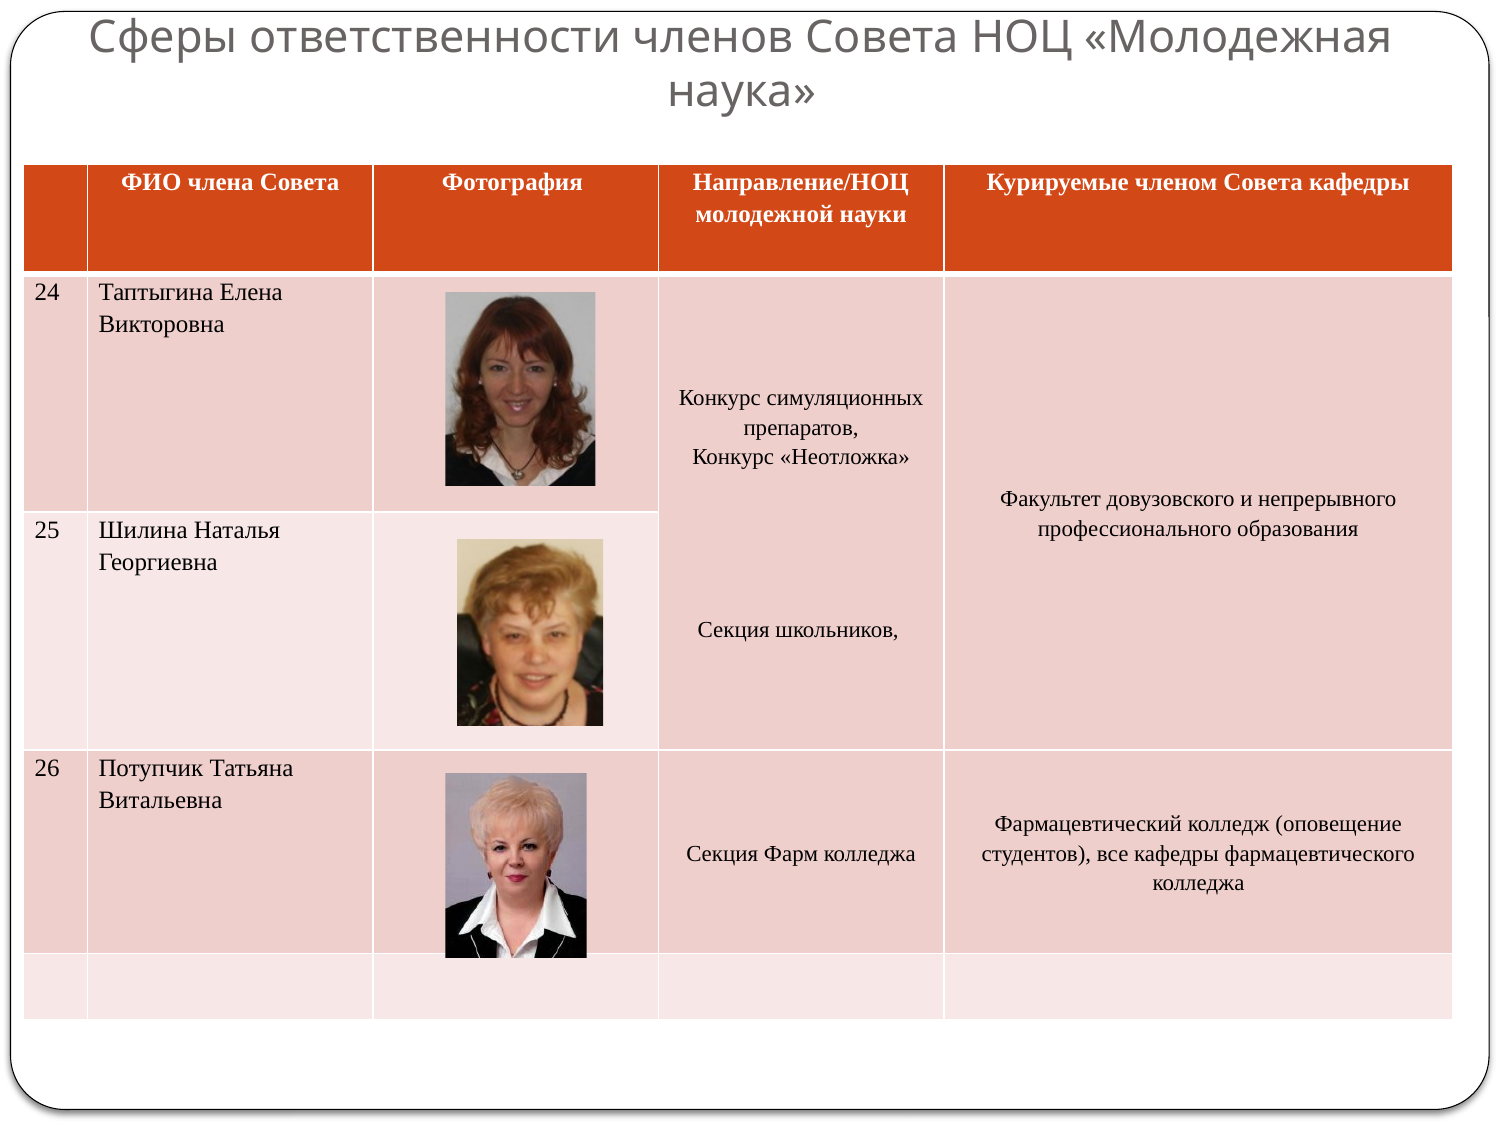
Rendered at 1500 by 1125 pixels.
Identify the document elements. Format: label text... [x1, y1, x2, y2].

table_cell Конкурс симуляционных препаратов, Конкурс «Неотложка» Секция школьников, [659, 277, 943, 749]
table_cell Потупчик Татьяна Витальевна [88, 751, 372, 953]
table_cell [374, 277, 658, 511]
table_cell Секция Фарм колледжа [659, 751, 943, 953]
table_cell [88, 954, 372, 1019]
table_cell [374, 751, 658, 953]
picture [456, 538, 604, 727]
title Сферы ответственности членов Совета НОЦ «Молодежная наука» [58, 0, 1425, 131]
picture [445, 773, 587, 958]
table_header Фотография [374, 165, 658, 271]
table_cell [374, 954, 658, 1019]
table_cell [374, 513, 658, 749]
table_header [24, 165, 87, 271]
table_cell Таптыгина Елена Викторовна [88, 277, 372, 511]
table_cell [945, 954, 1452, 1019]
table_cell 25 [24, 513, 87, 749]
table_cell [24, 954, 87, 1019]
table_header Направление/НОЦ молодежной науки [659, 165, 943, 271]
table_header ФИО члена Совета [88, 165, 372, 271]
table_cell 26 [24, 751, 87, 953]
table_cell Шилина Наталья Георгиевна [88, 513, 372, 749]
table_cell Факультет довузовского и непрерывного профессионального образования [945, 277, 1452, 749]
picture [445, 292, 596, 486]
table_cell 24 [24, 277, 87, 511]
table_cell [659, 954, 943, 1019]
table_cell Фармацевтический колледж (оповещение студентов), все кафедры фармацевтического колледжа [945, 751, 1452, 953]
table_header Курируемые членом Совета кафедры [945, 165, 1452, 271]
